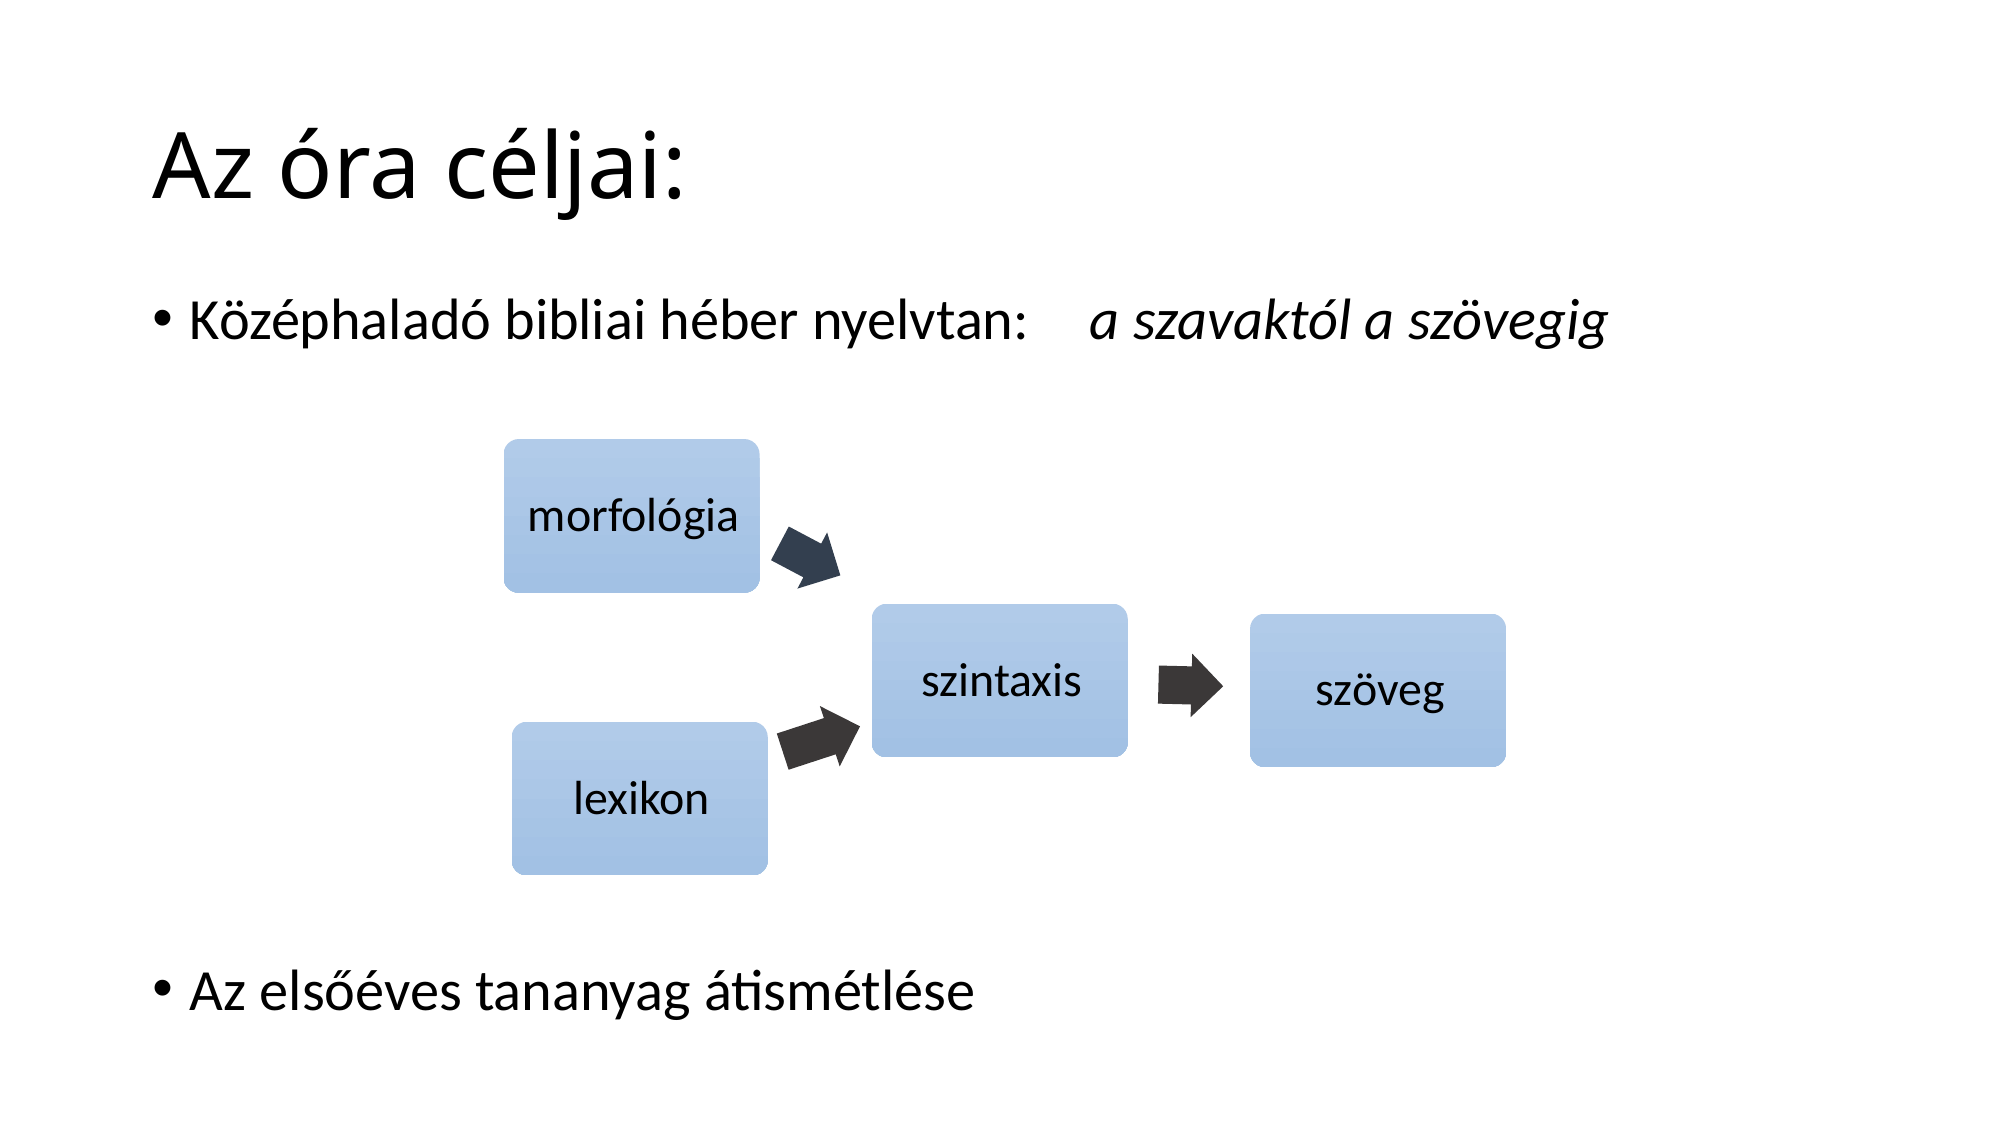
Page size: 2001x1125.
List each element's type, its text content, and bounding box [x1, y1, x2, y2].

title Az óra céljai: [137, 59, 1863, 278]
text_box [173, 356, 1507, 1125]
list Középhaladó bibliai héber nyelvtan: a szavaktól a szövegig Az elsőéves tananyag átismétlése [137, 281, 1863, 996]
